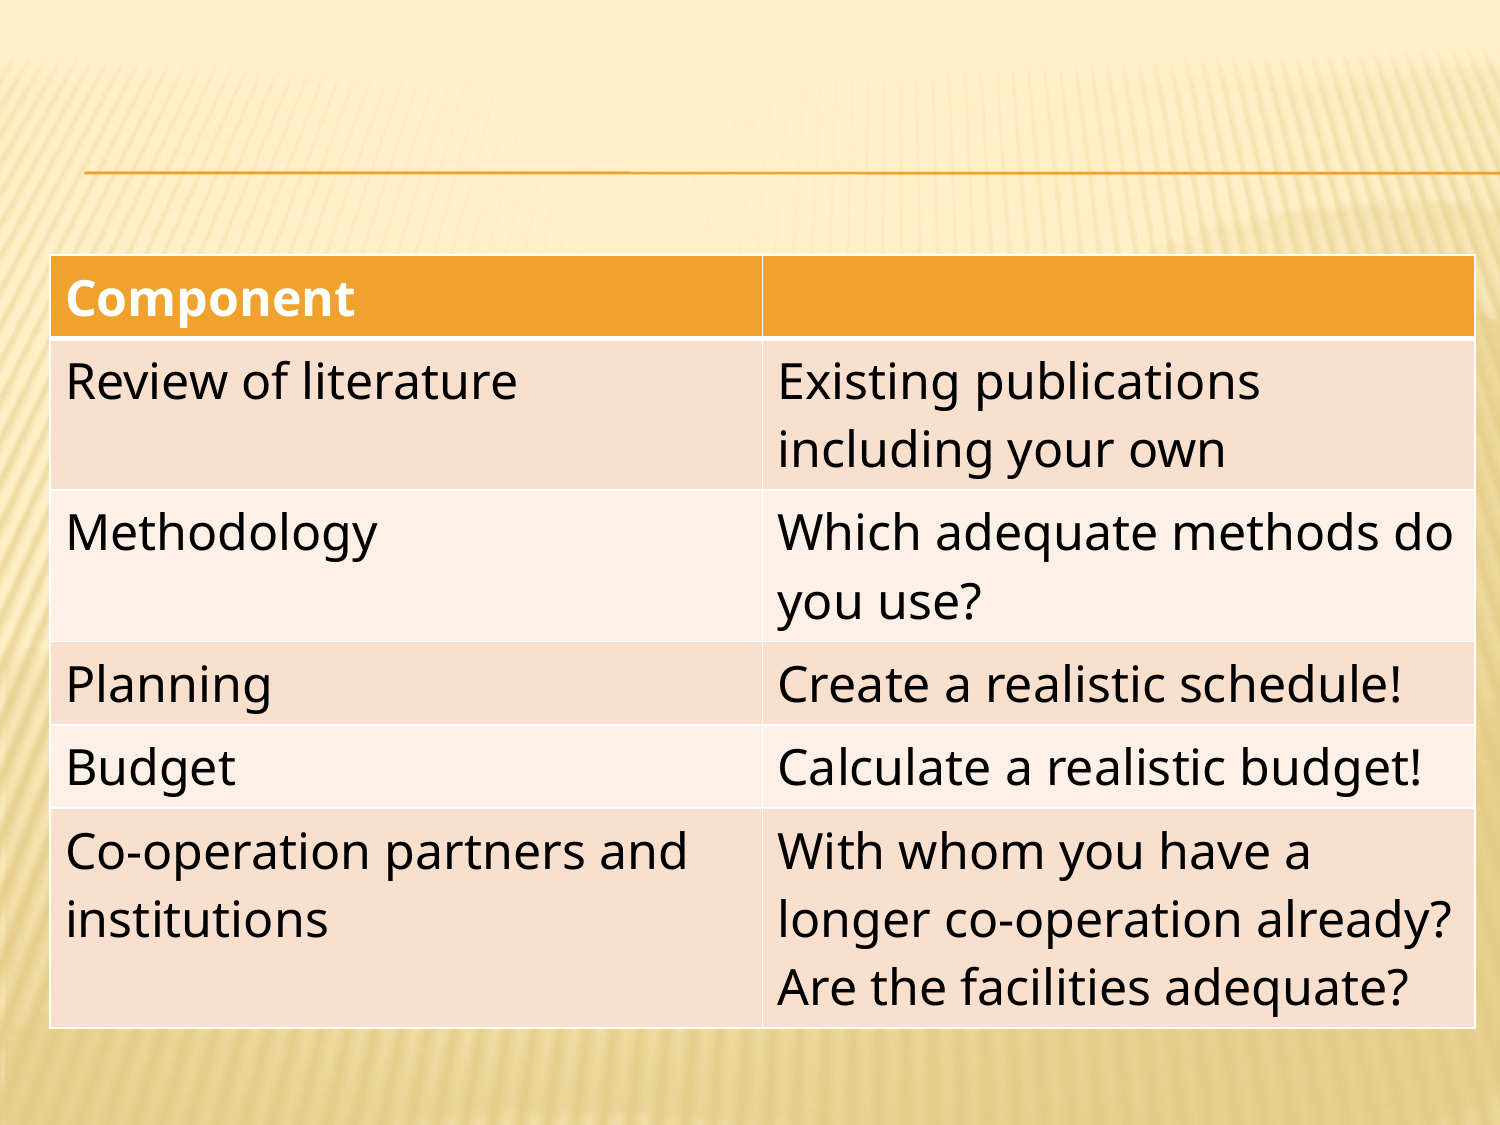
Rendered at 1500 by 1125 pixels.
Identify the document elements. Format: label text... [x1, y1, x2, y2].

table_cell Create a realistic schedule! [763, 642, 1474, 724]
table_cell Budget [51, 726, 762, 807]
table_cell With whom you have a longer co-operation already? Are the facilities adequate? [763, 809, 1474, 1027]
table_cell Methodology [51, 491, 762, 641]
table_cell Co-operation partners and institutions [51, 809, 762, 1027]
table_cell Existing publications including your own [763, 341, 1474, 489]
table_cell Planning [51, 642, 762, 724]
table_cell Review of literature [51, 341, 762, 489]
table_header Component [51, 256, 762, 336]
table_cell Which adequate methods do you use? [763, 491, 1474, 641]
table_cell Calculate a realistic budget! [763, 726, 1474, 807]
table_header [763, 256, 1474, 336]
